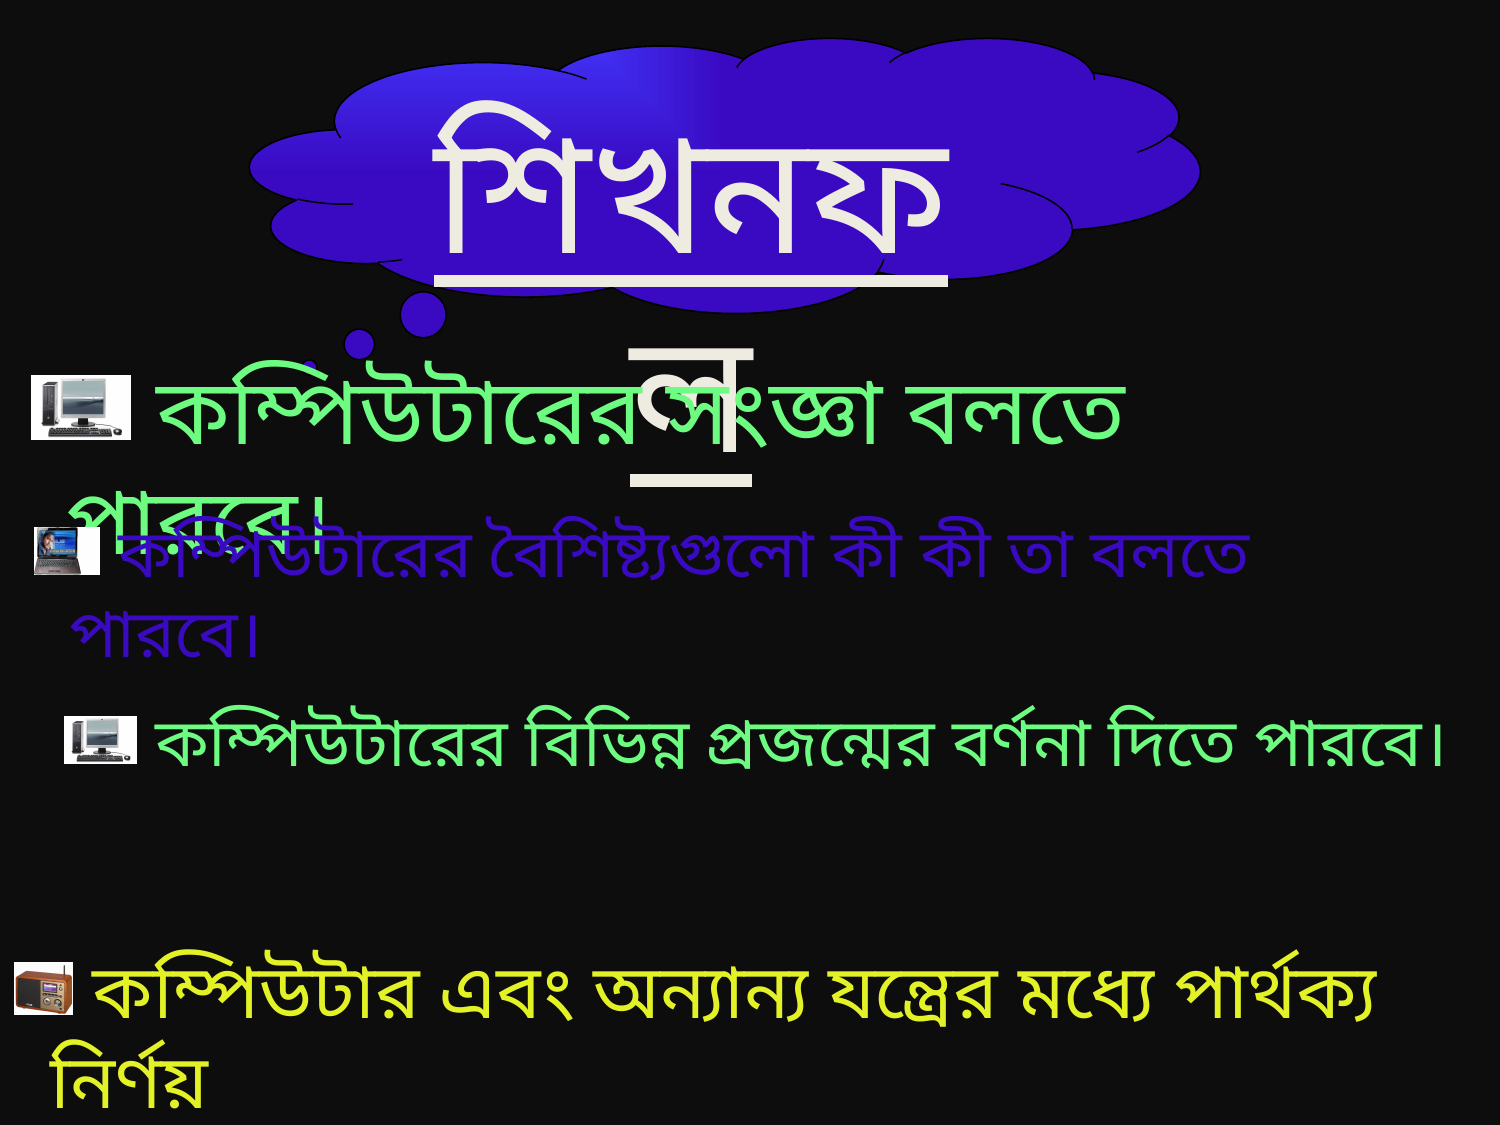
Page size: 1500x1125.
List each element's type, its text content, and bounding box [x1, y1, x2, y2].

text_box শিখনফল [400, 291, 447, 338]
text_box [0, 345, 1500, 1118]
text_box শিখনফল [344, 329, 375, 343]
text_box শিখনফল [249, 38, 1201, 314]
